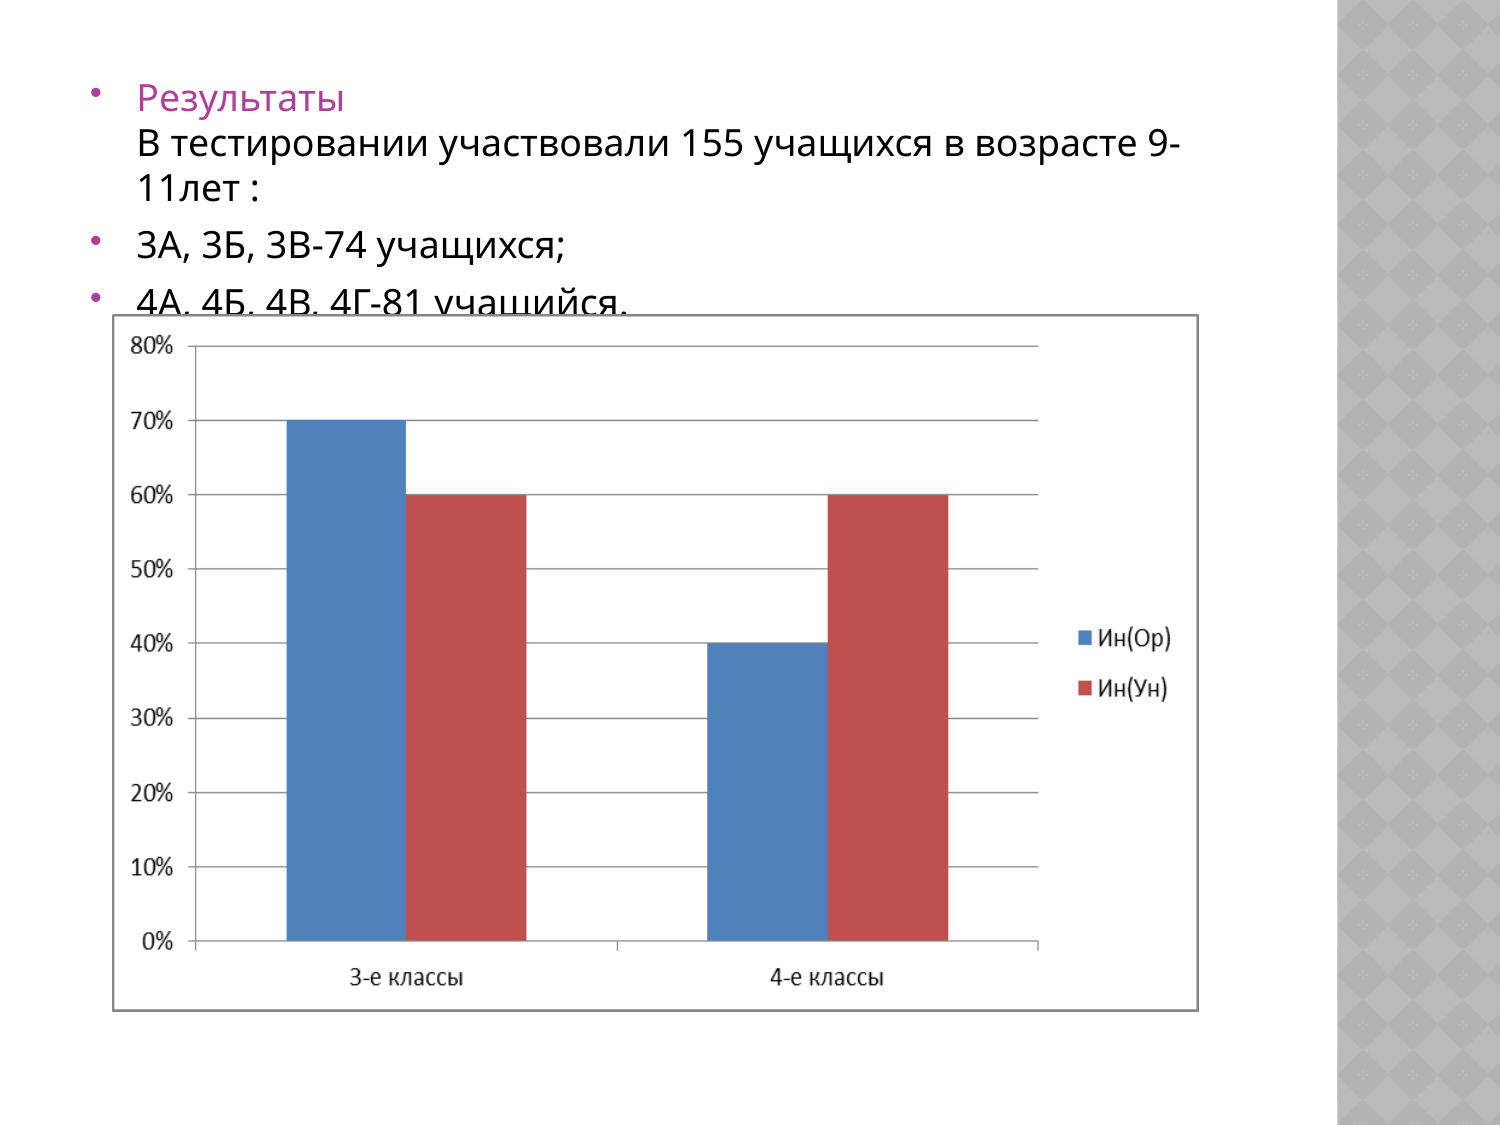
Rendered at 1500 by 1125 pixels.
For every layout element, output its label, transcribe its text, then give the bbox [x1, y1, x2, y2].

chart [93, 292, 1220, 1044]
list Результаты В тестировании участвовали 155 учащихся в возрасте 9-11лет : 3А, 3Б, 3В-74 учащихся; 4А, 4Б, 4В, 4Г-81 учащийся. [76, 66, 1265, 1091]
picture [111, 314, 1200, 1012]
